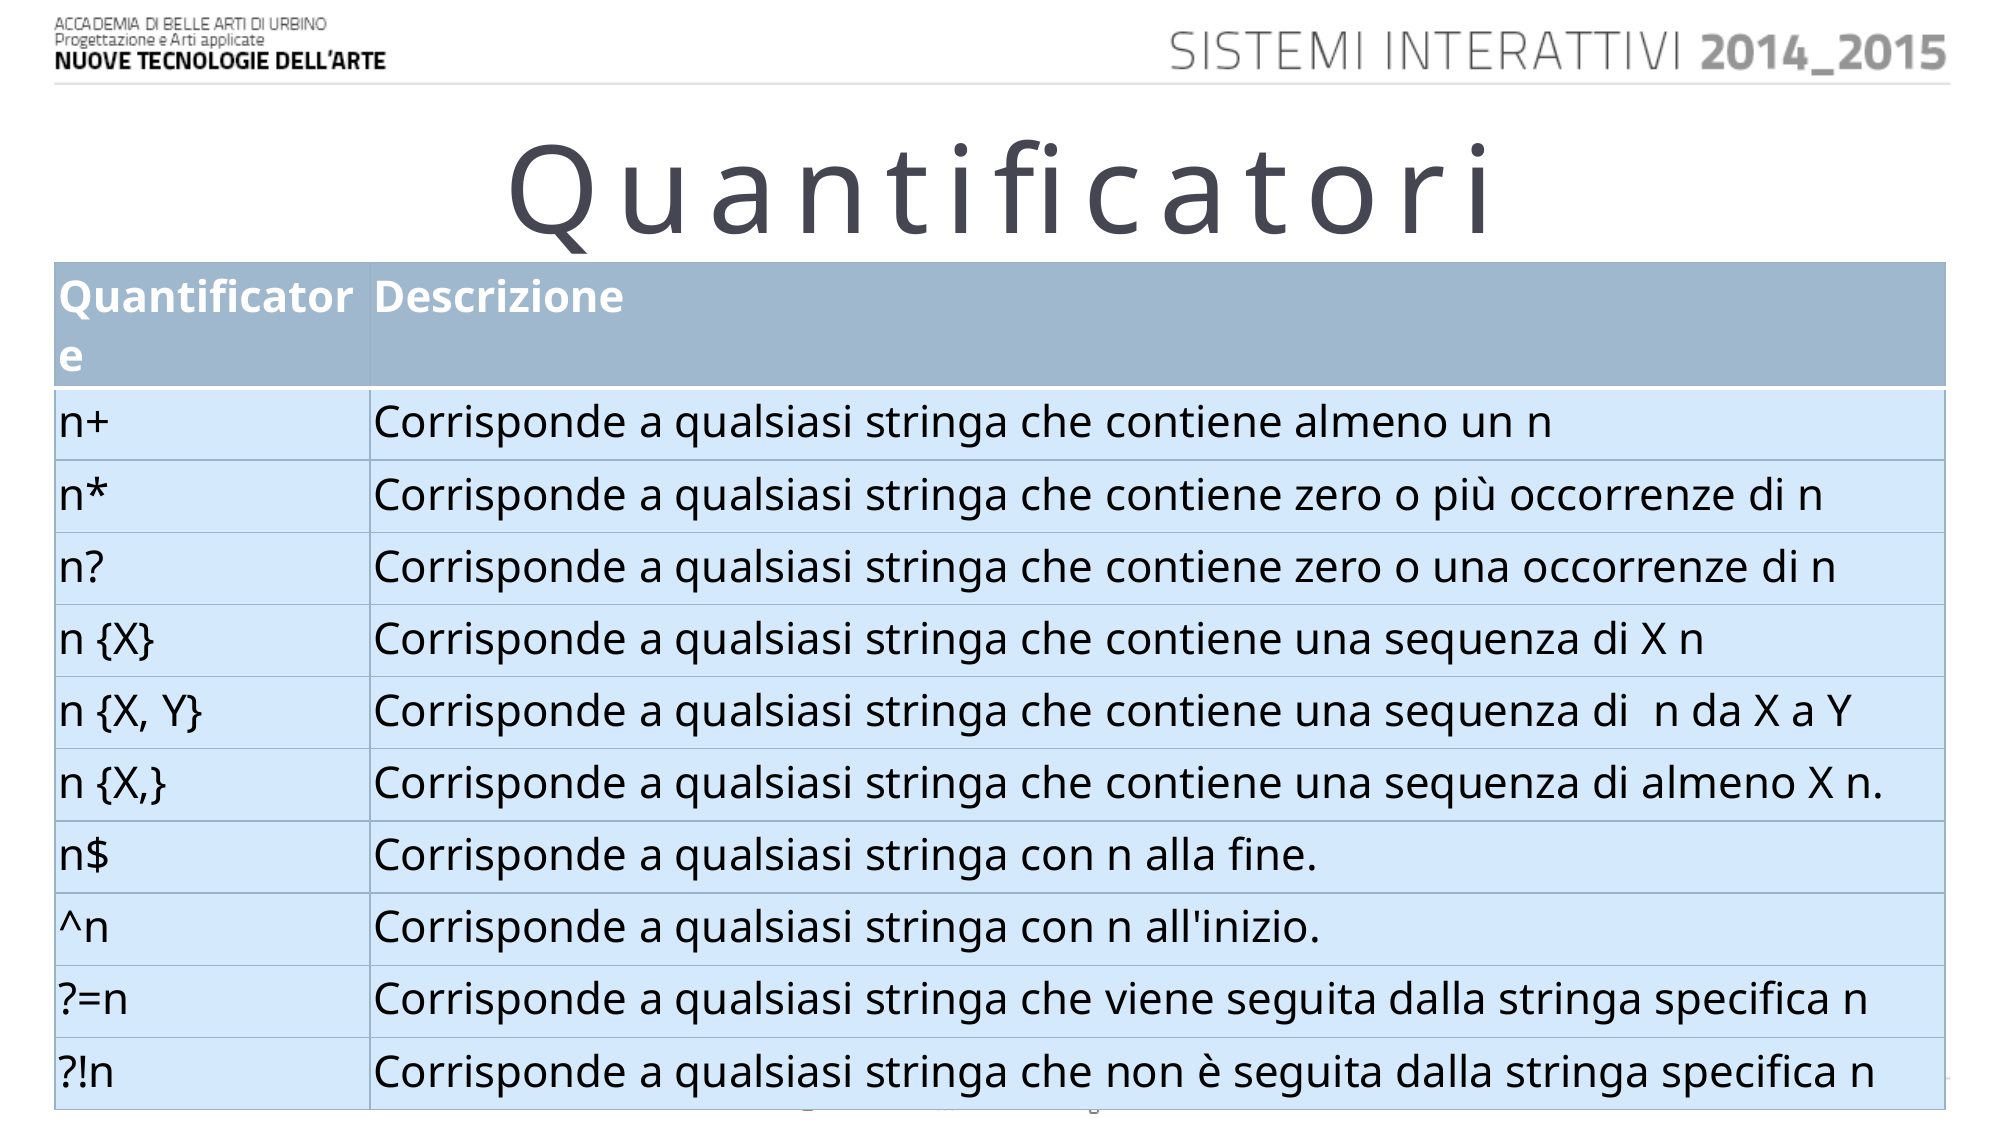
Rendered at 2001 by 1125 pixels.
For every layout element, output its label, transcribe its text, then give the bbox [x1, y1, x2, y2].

table_cell n$ [56, 822, 369, 892]
table_cell n? [56, 533, 369, 604]
table_cell n+ [56, 390, 369, 459]
table_cell ?!n [56, 1038, 369, 1109]
table_header Quantificatore [56, 263, 369, 386]
table_cell Corrisponde a qualsiasi stringa che contiene una sequenza di almeno X n. [371, 749, 1944, 820]
table_cell n {X} [56, 605, 369, 676]
picture [0, 0, 2001, 1125]
table_cell Corrisponde a qualsiasi stringa che non è seguita dalla stringa specifica n [371, 1038, 1944, 1109]
table_cell ?=n [56, 966, 369, 1037]
table_cell Corrisponde a qualsiasi stringa che contiene una sequenza di X n [371, 605, 1944, 676]
table_cell Corrisponde a qualsiasi stringa che viene seguita dalla stringa specifica n [371, 966, 1944, 1037]
table_cell n* [56, 461, 369, 532]
table_header Descrizione [371, 263, 1944, 386]
table_cell Corrisponde a qualsiasi stringa con n all'inizio. [371, 894, 1944, 965]
table_cell Corrisponde a qualsiasi stringa con n alla fine. [371, 822, 1944, 892]
table_cell Corrisponde a qualsiasi stringa che contiene zero o una occorrenze di n [371, 533, 1944, 604]
table_cell Corrisponde a qualsiasi stringa che contiene una sequenza di n da X a Y [371, 677, 1944, 748]
title Quantificatori [99, 90, 1901, 262]
table_cell Corrisponde a qualsiasi stringa che contiene zero o più occorrenze di n [371, 461, 1944, 532]
table_cell Corrisponde a qualsiasi stringa che contiene almeno un n [371, 390, 1944, 459]
table_cell n {X, Y} [56, 677, 369, 748]
table_cell n {X,} [56, 749, 369, 820]
table_cell ^n [56, 894, 369, 965]
